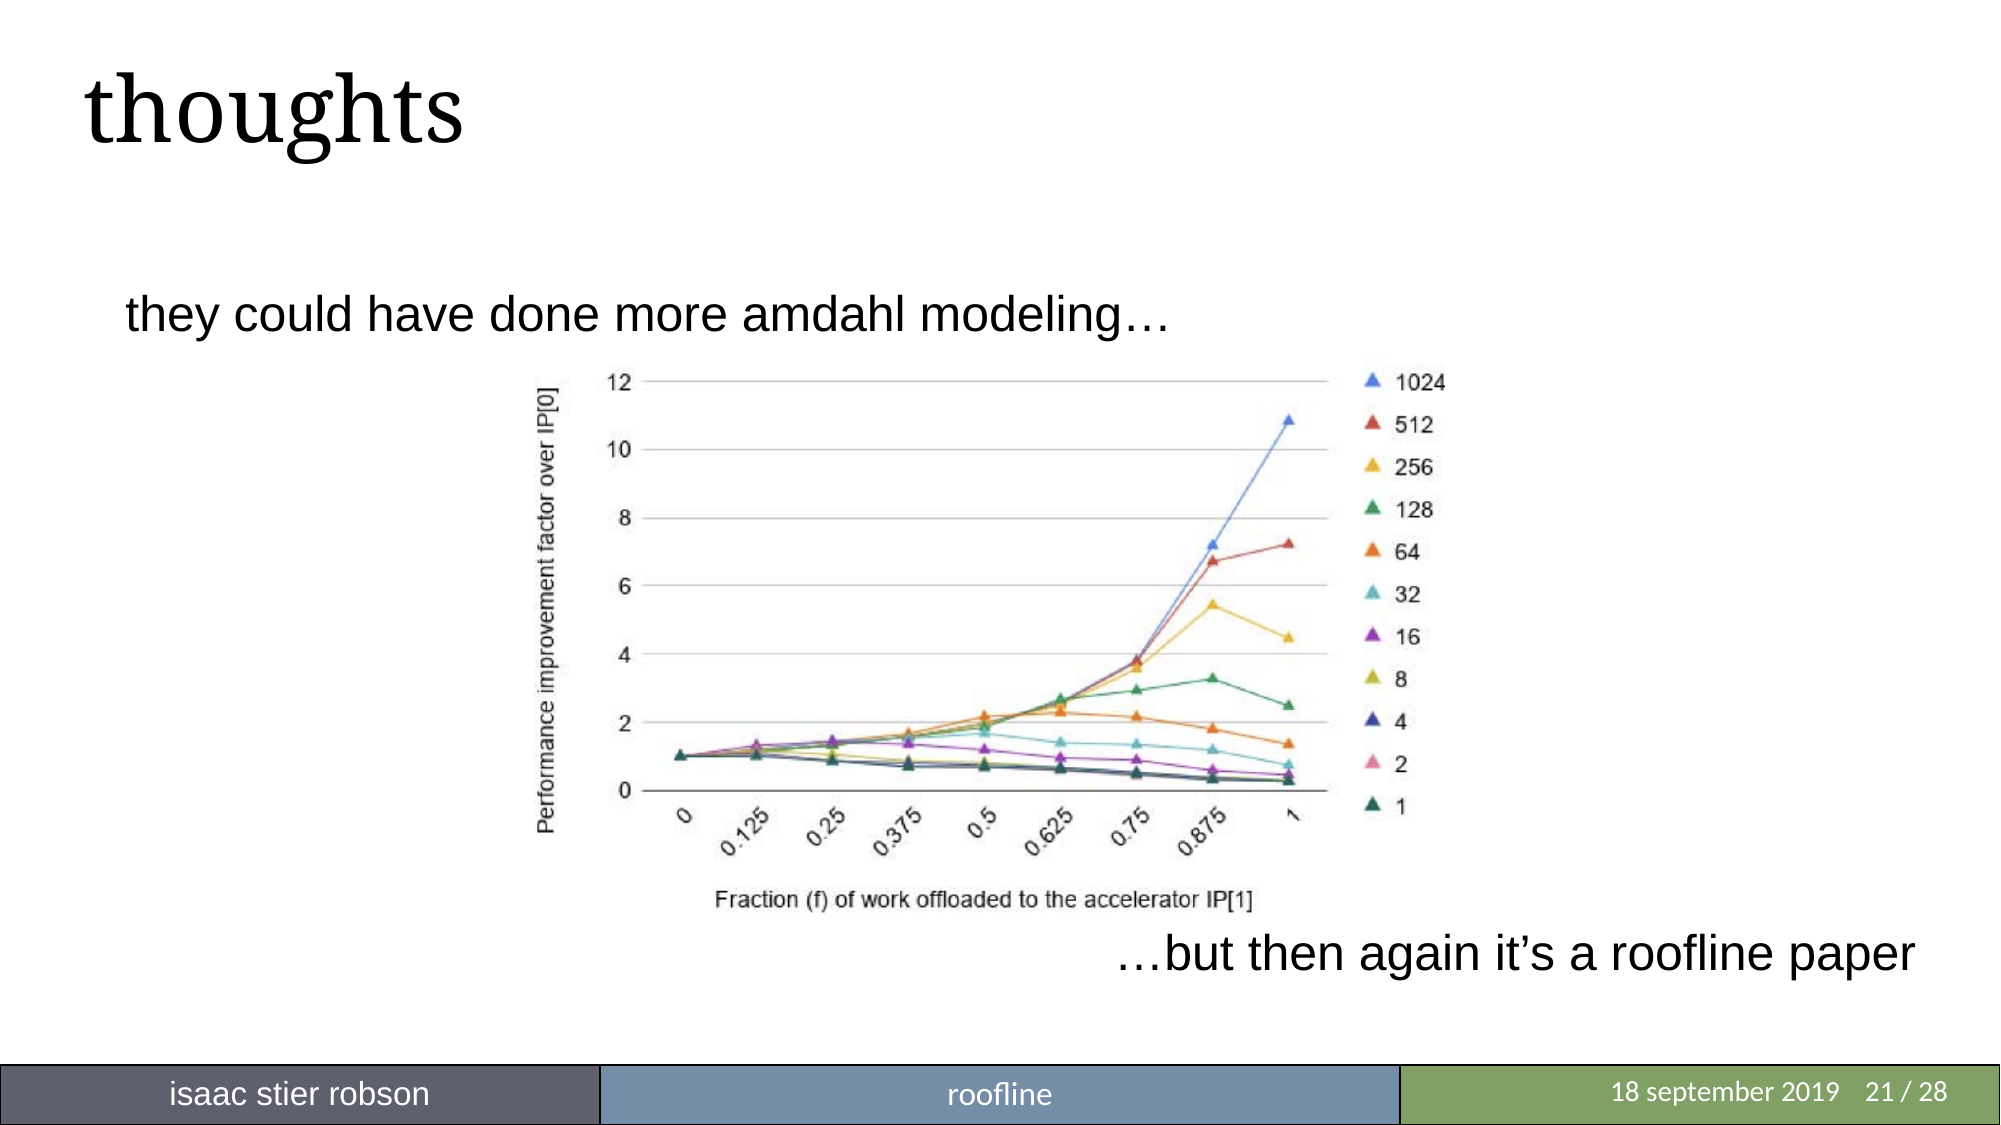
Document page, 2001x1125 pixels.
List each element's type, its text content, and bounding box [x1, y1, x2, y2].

text_box they could have done more amdahl modeling… [110, 273, 1932, 349]
picture [523, 349, 1477, 929]
text_box …but then again it’s a roofline paper [110, 913, 1932, 988]
text_box 18 september 2019 21 / 28 [1401, 1064, 2000, 1125]
text_box isaac stier robson [0, 1064, 599, 1125]
text_box roofline [599, 1064, 1401, 1125]
title thoughts [68, 56, 1932, 274]
